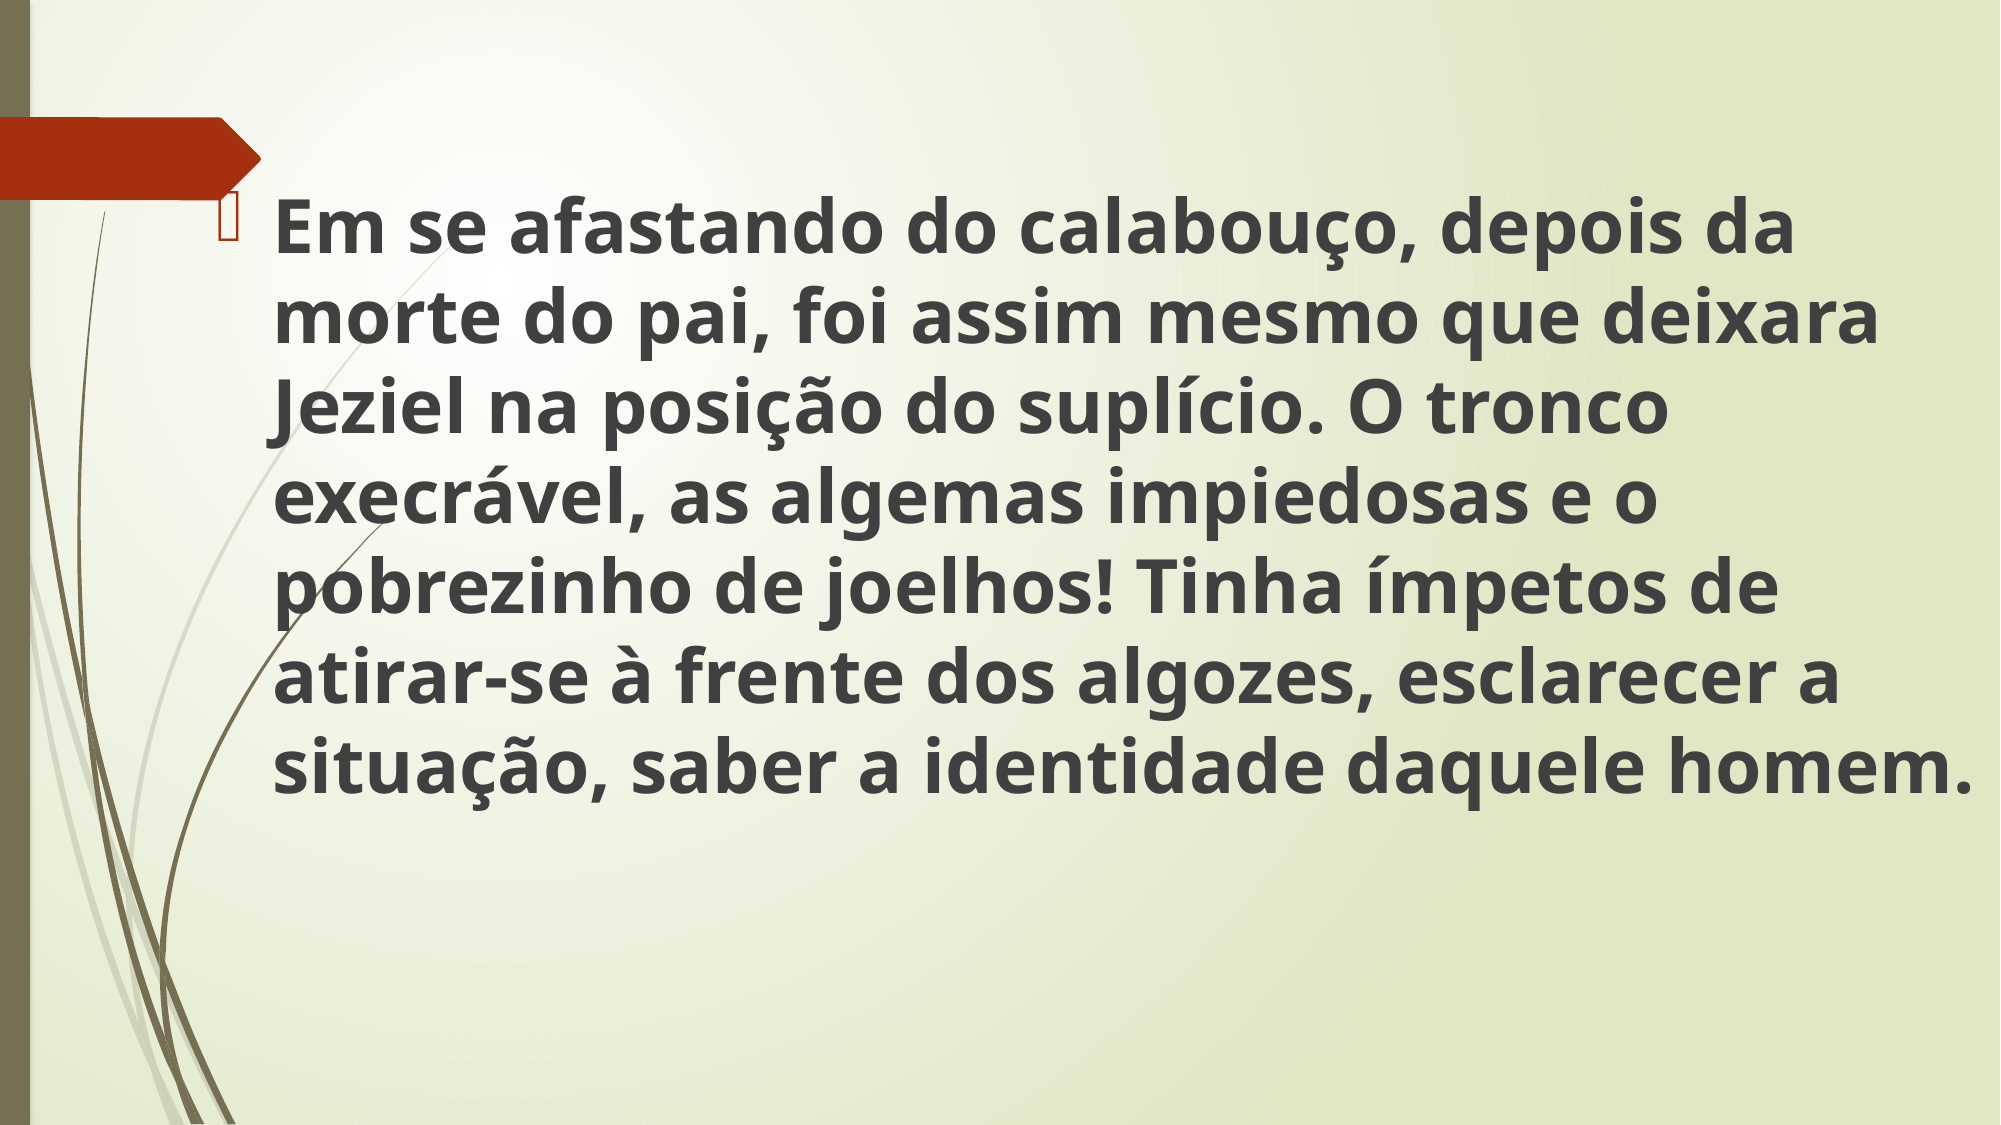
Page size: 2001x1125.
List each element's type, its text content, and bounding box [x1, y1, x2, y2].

list Em se afastando do calabouço, depois da morte do pai, foi assim mesmo que deixara Jeziel na posição do suplício. O tronco execrável, as algemas impiedosas e o pobrezinho de joelhos! Tinha ímpetos de atirar-se à frente dos algozes, esclarecer a situação, saber a identidade daquele homem. [201, 0, 2000, 1125]
